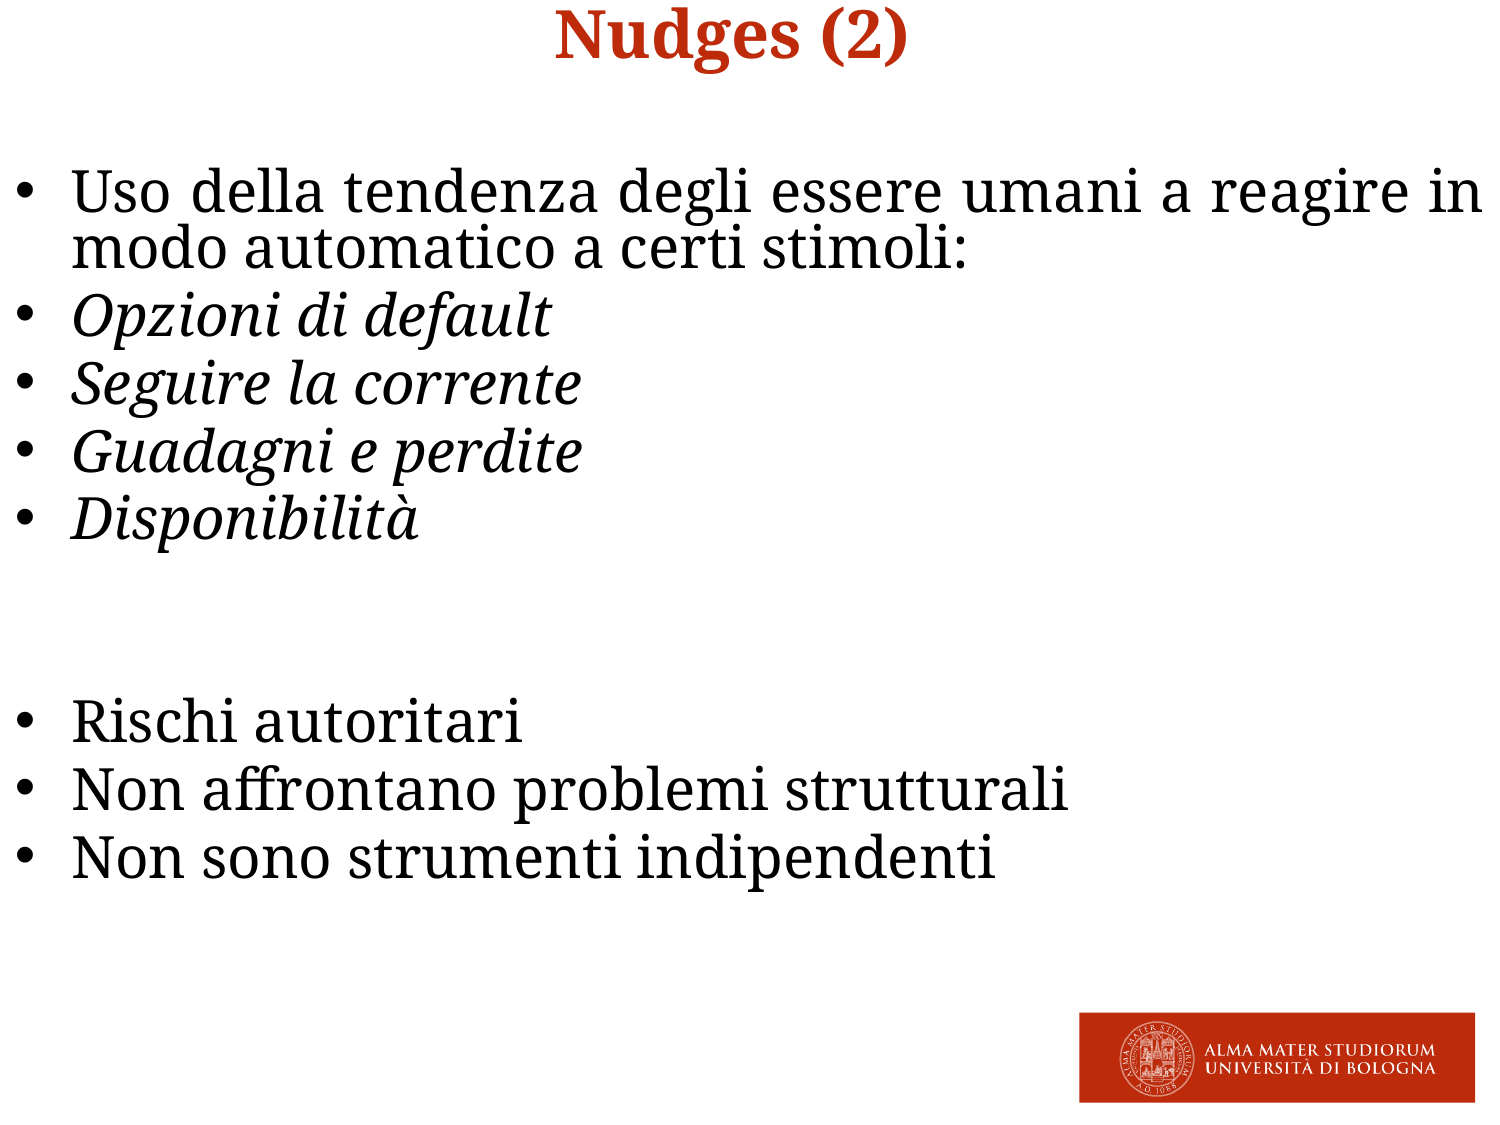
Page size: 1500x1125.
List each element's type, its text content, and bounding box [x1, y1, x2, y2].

list Nudges (2) [17, 19, 1447, 160]
text_box Uso della tendenza degli essere umani a reagire in modo automatico a certi stimoli: Opzioni di default Seguire la corrente Guadagni e perdite Disponibilità Rischi autoritari Non affrontano problemi strutturali Non sono strumenti indipendenti [0, 160, 1500, 977]
picture [1112, 1014, 1442, 1102]
